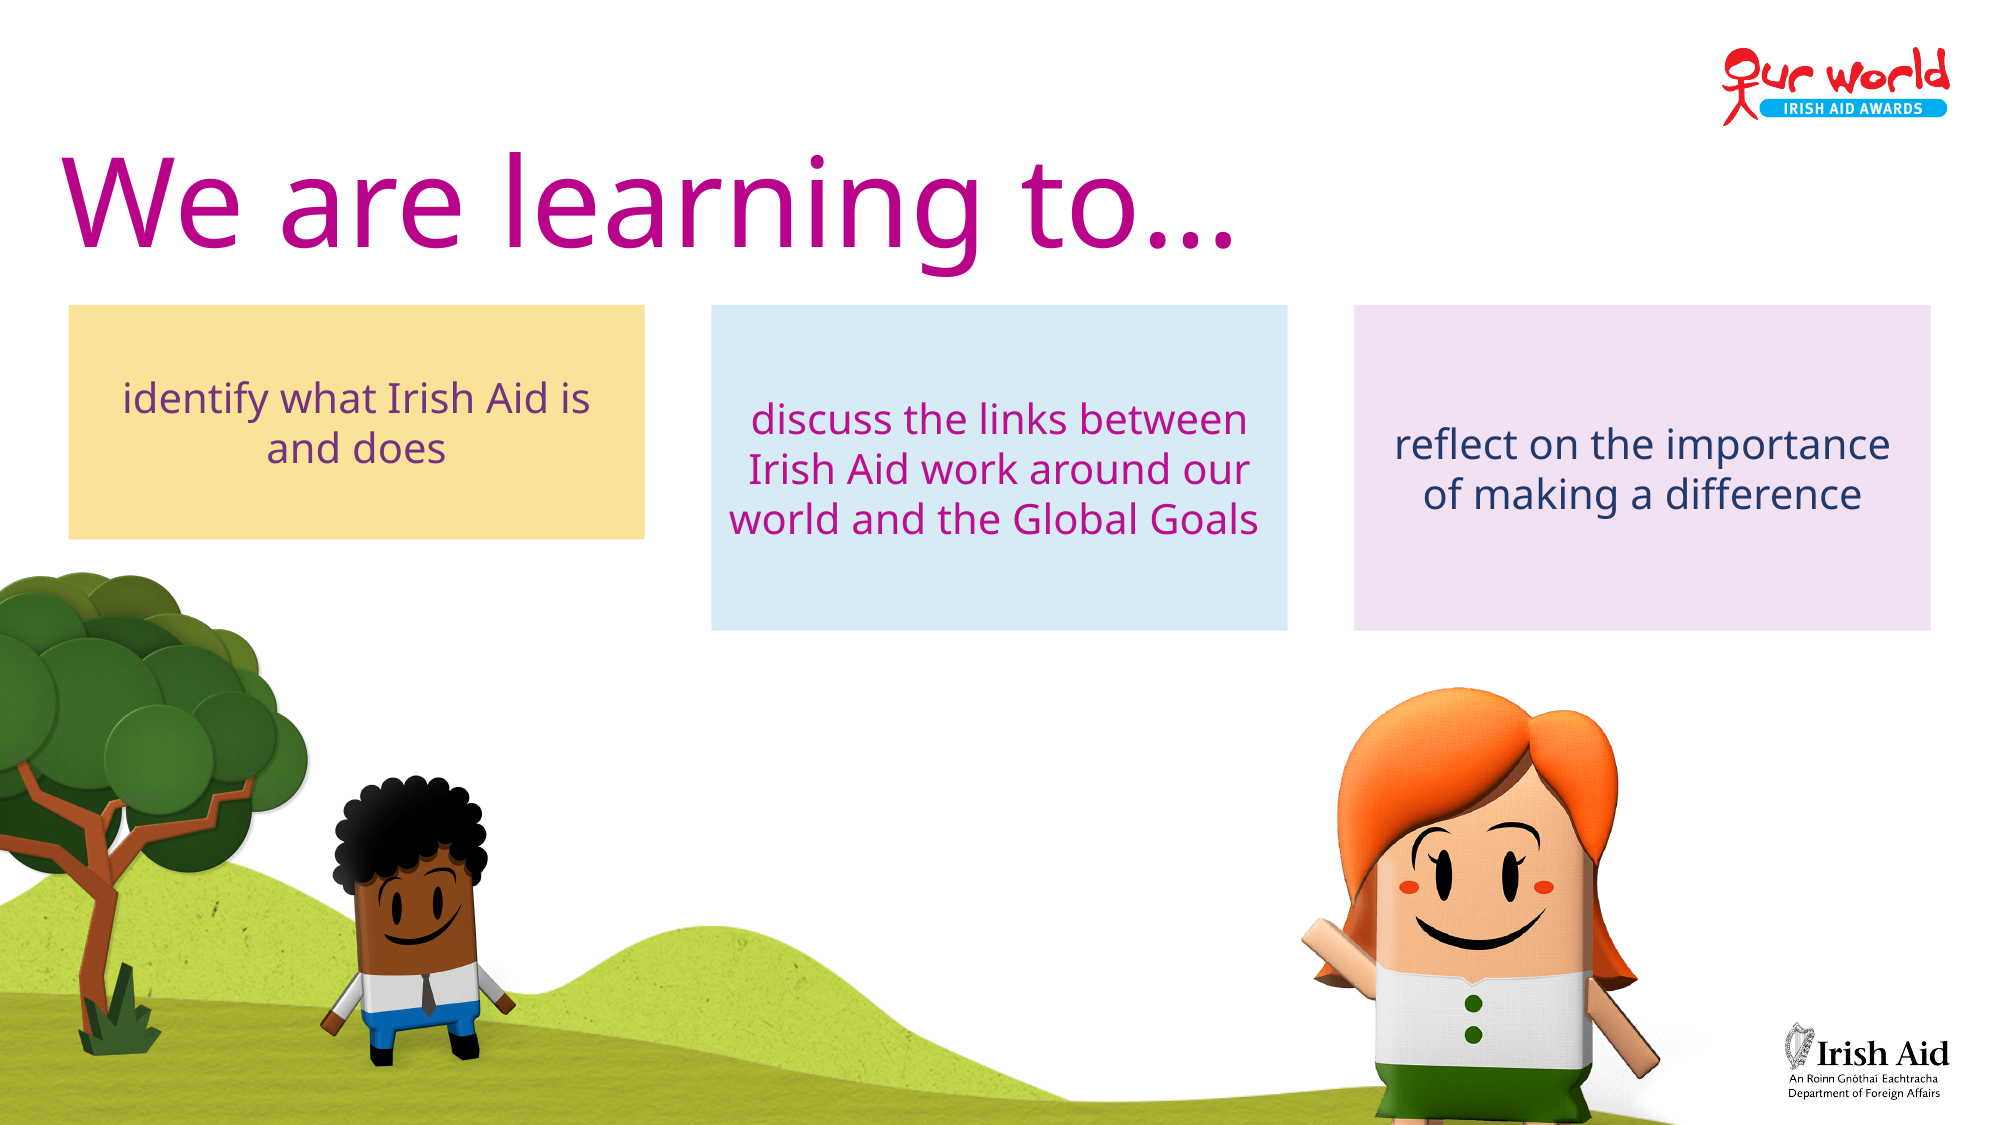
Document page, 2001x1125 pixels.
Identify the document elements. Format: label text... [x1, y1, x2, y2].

picture [0, 0, 2001, 1125]
text_box identify what Irish Aid is and does [68, 304, 645, 540]
text_box discuss the links between Irish Aid work around our world and the Global Goals [711, 304, 1288, 631]
text_box reflect on the importance of making a difference [1354, 304, 1931, 631]
title We are learning to… [45, 132, 1771, 289]
